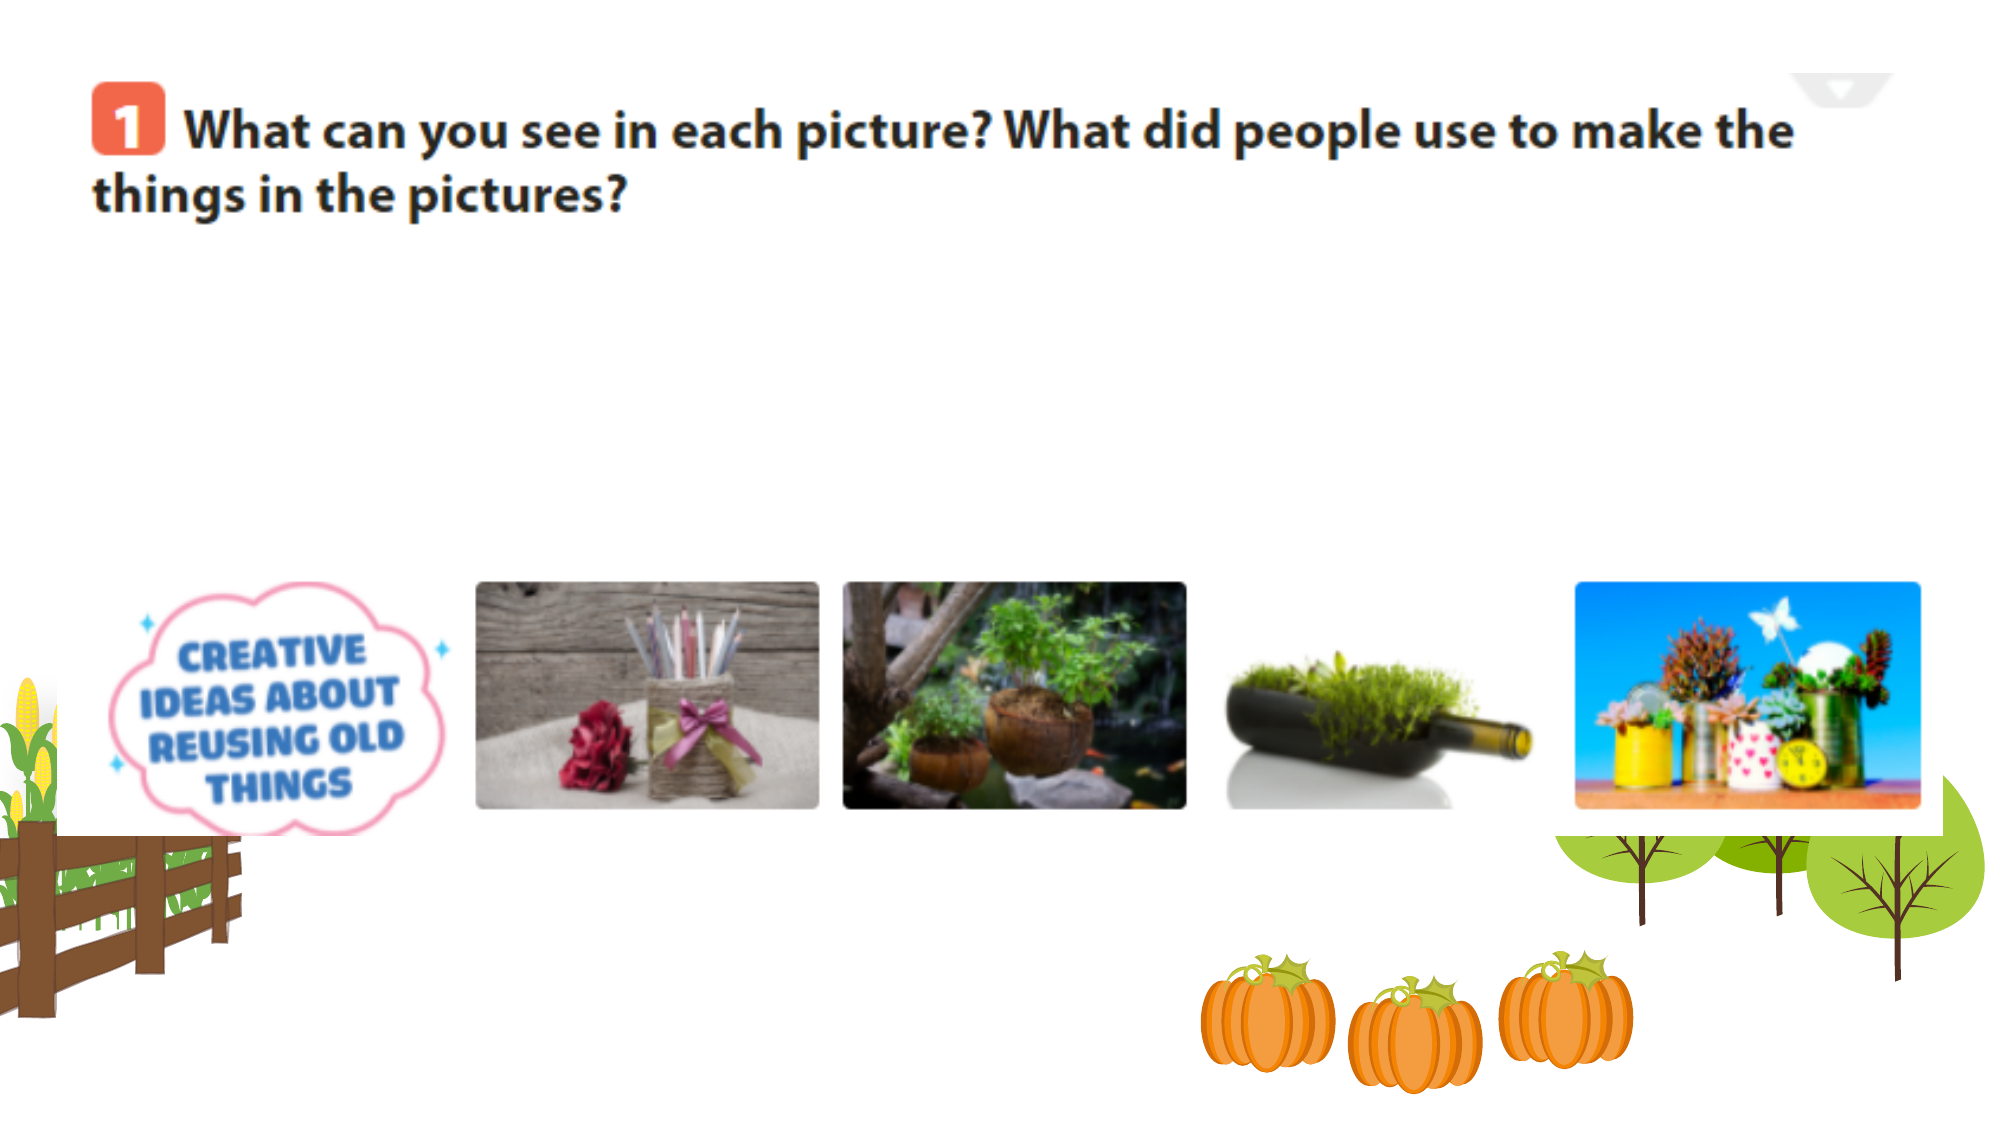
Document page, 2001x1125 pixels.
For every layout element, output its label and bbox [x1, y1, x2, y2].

picture [57, 73, 1943, 837]
